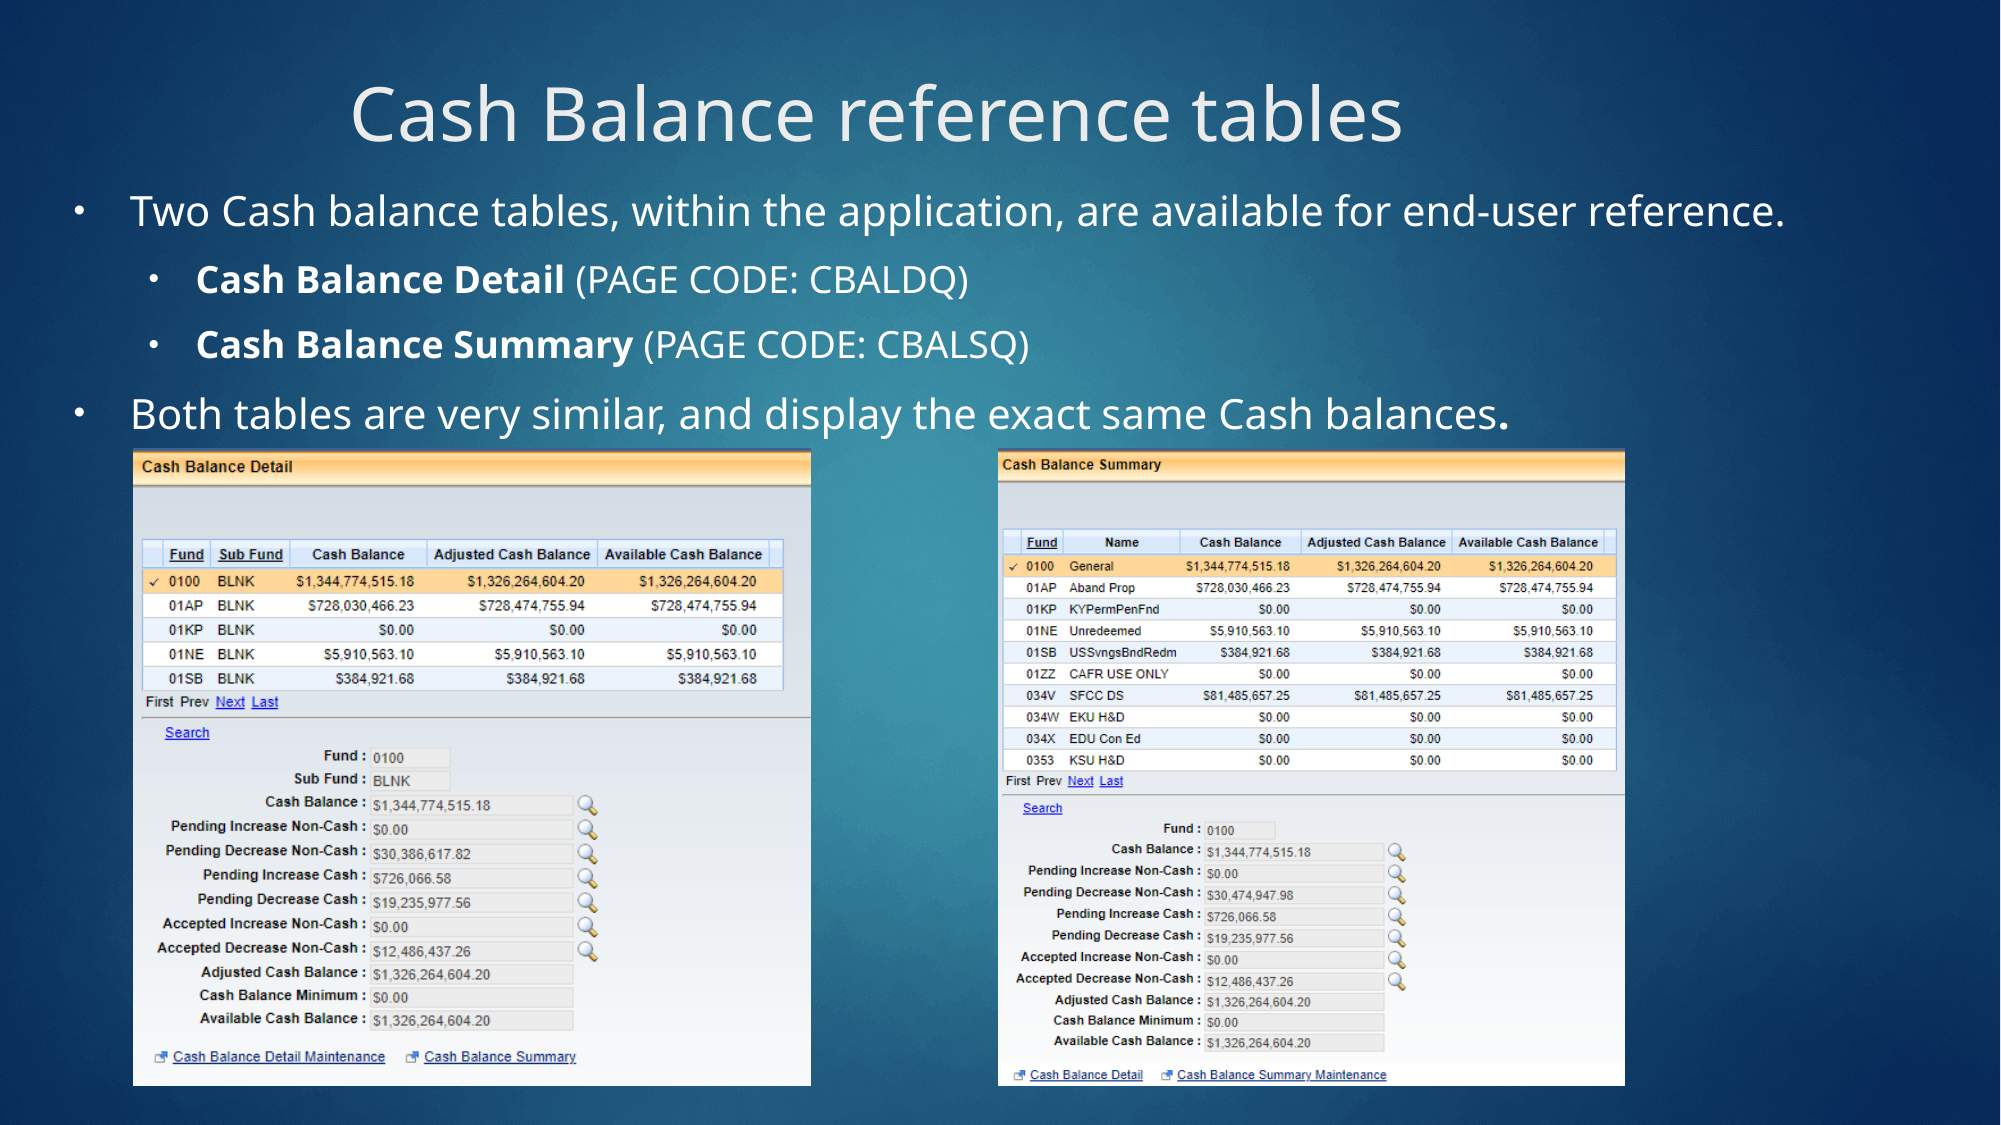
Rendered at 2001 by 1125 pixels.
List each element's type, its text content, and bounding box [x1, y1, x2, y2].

title Cash Balance reference tables [106, 58, 1649, 177]
list Two Cash balance tables, within the application, are available for end-user reference. Cash Balance Detail (PAGE CODE: CBALDQ) Cash Balance Summary (PAGE CODE: CBALSQ) Both tables are very similar, and display the exact same Cash balances. [58, 177, 1920, 1086]
picture [997, 448, 1625, 1086]
picture [133, 448, 811, 1086]
